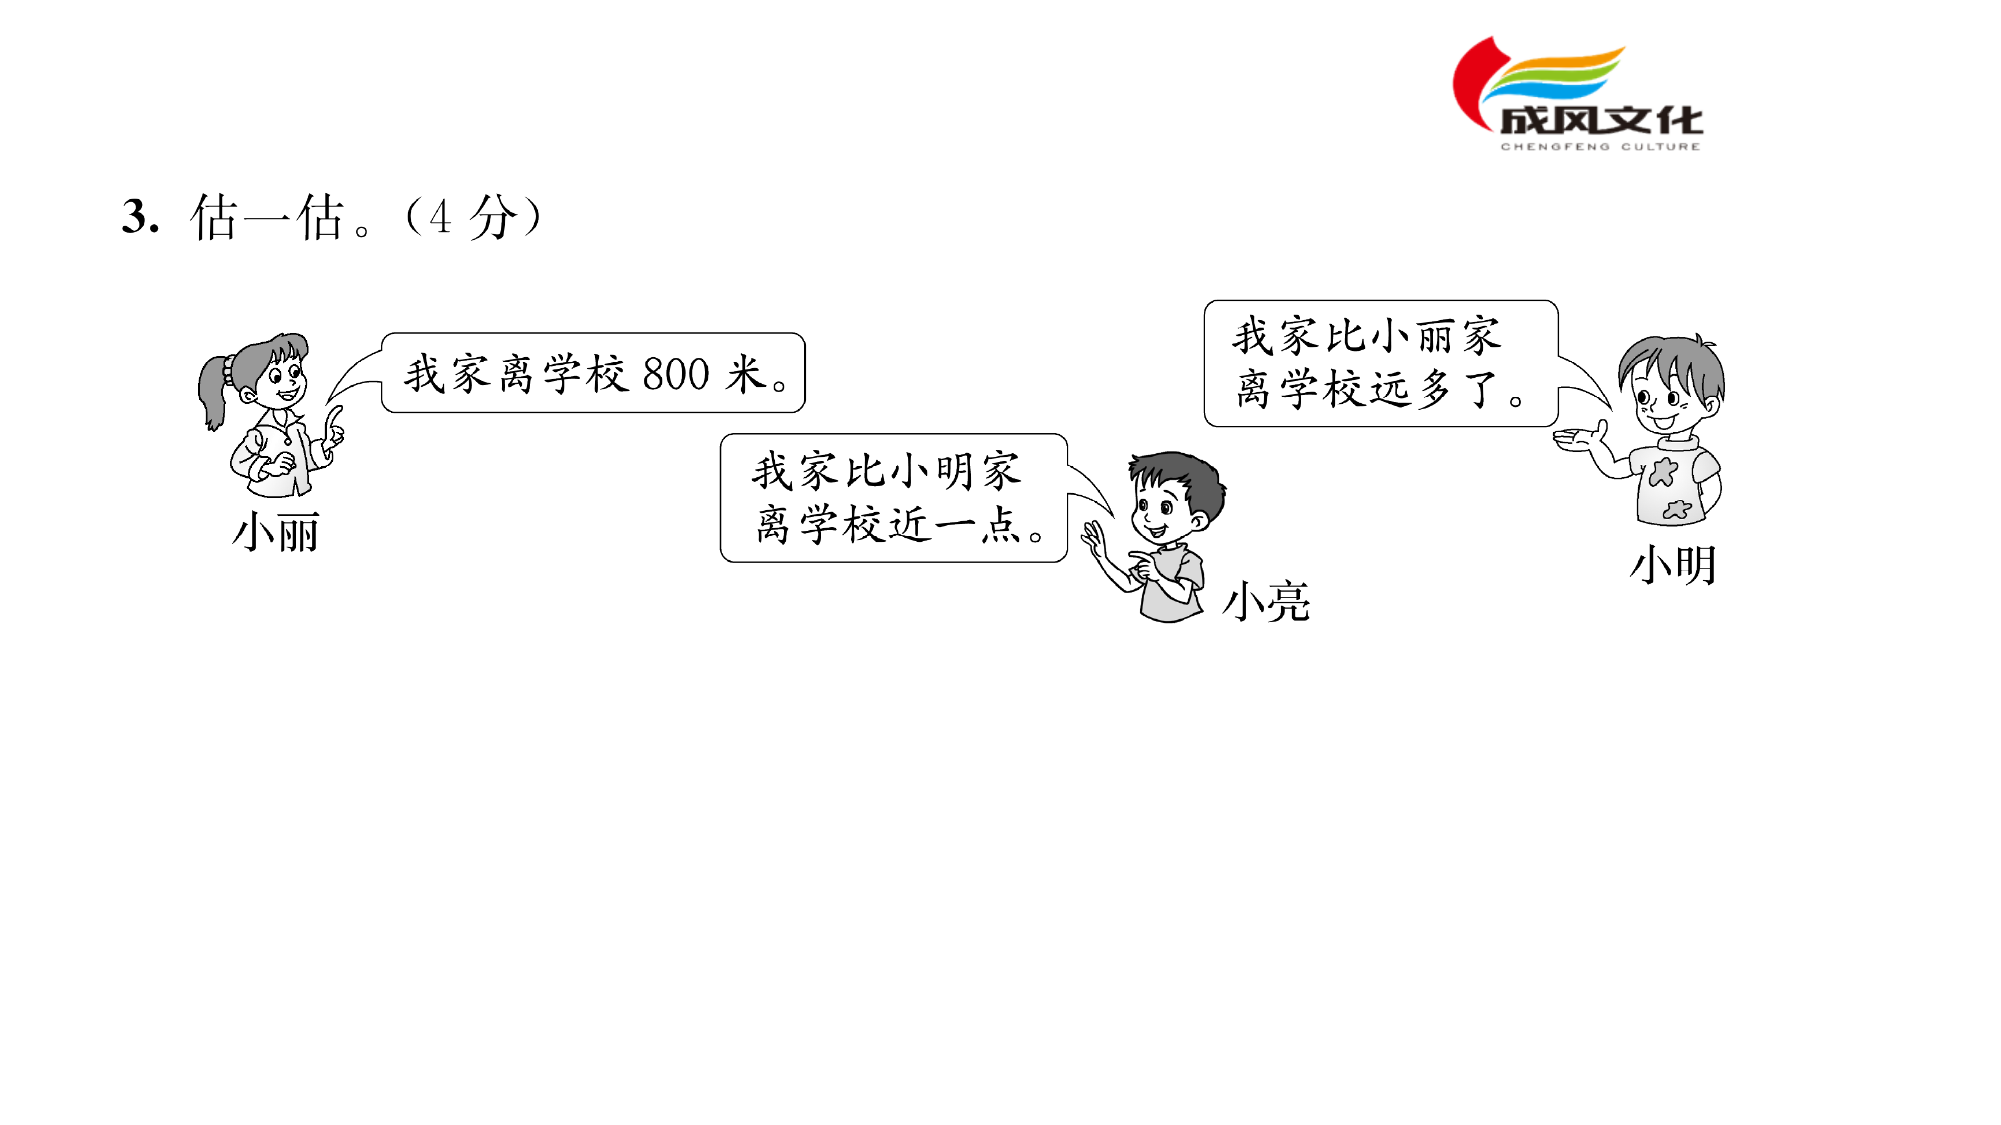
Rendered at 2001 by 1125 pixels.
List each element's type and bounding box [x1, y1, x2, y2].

picture [118, 30, 2000, 654]
